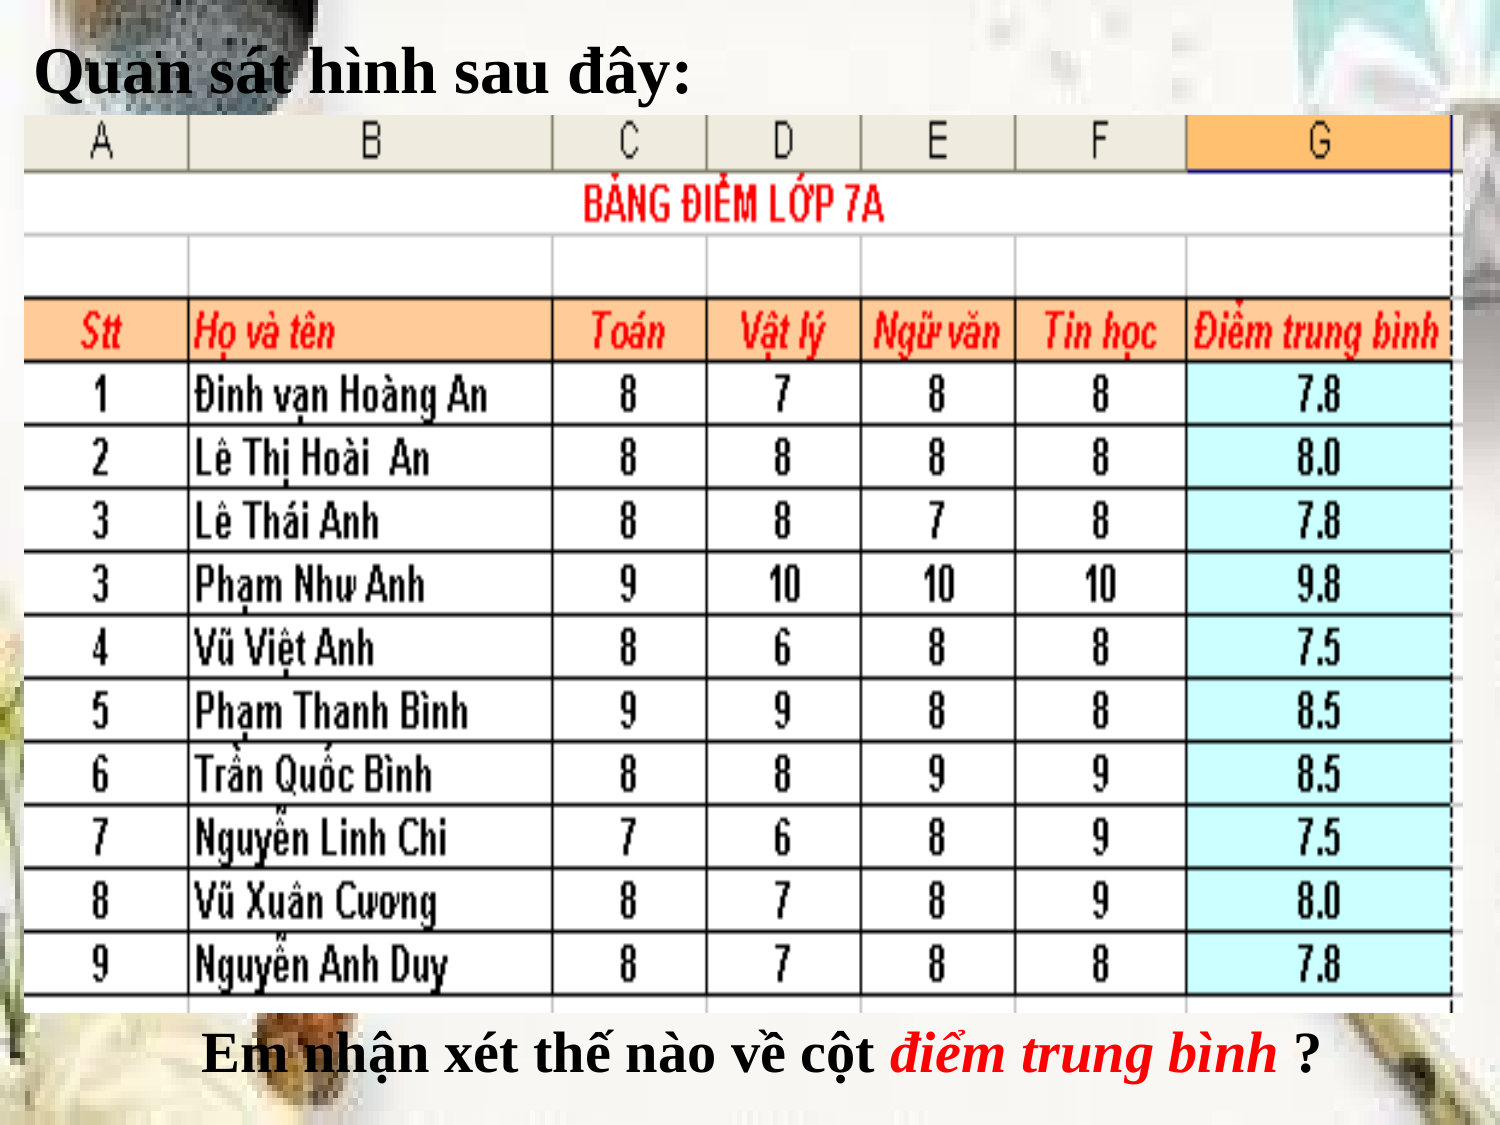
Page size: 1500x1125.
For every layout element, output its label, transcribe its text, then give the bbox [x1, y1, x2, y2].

picture [0, 0, 1500, 1125]
text_box Quan sát hình sau đây: [24, 24, 1038, 109]
text_box Em nhận xét thế nào về cột điểm trung bình ? [24, 1012, 1500, 1086]
